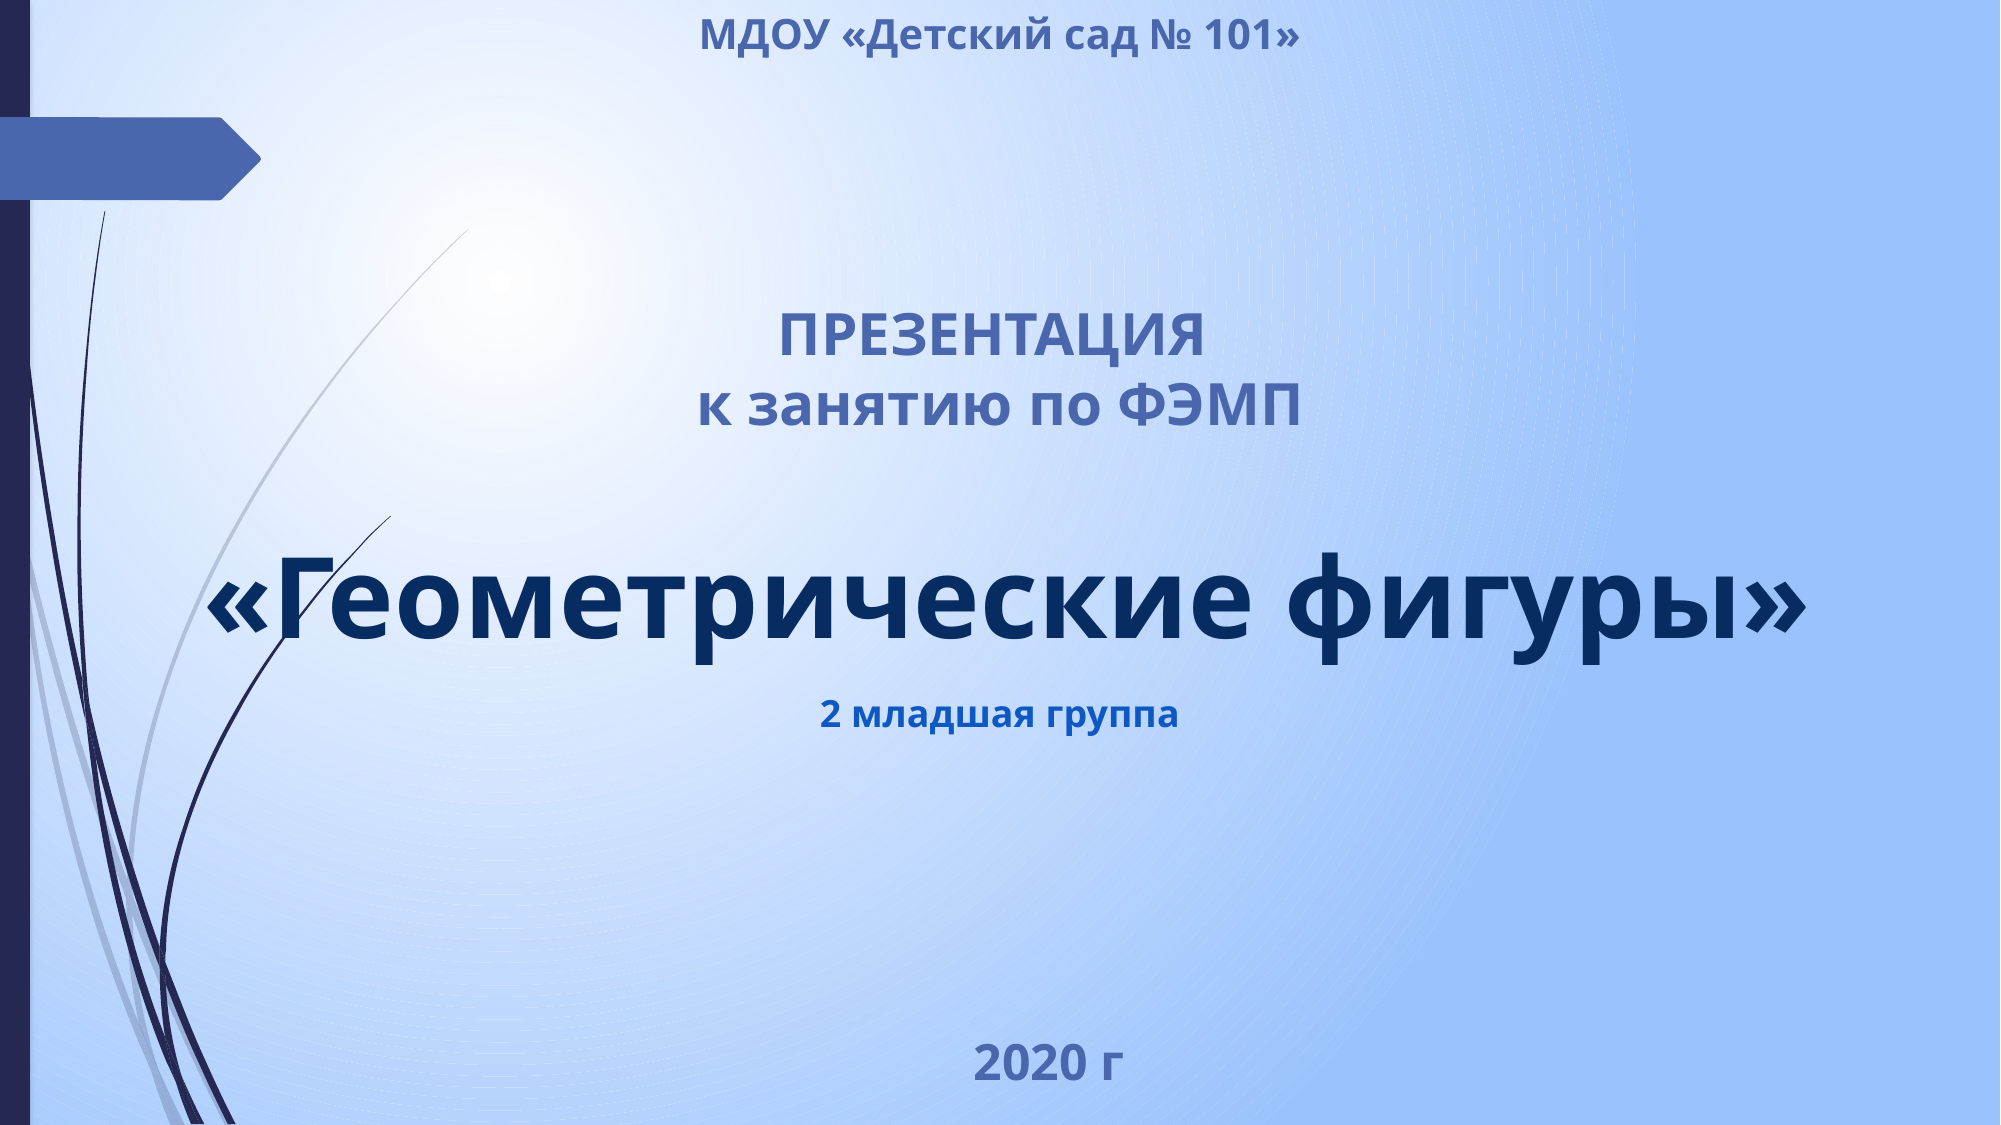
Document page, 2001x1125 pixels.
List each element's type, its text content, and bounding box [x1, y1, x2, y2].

text_box ПРЕЗЕНТАЦИЯ к занятию по ФЭМП [681, 289, 1319, 445]
text_box «Геометрические фигуры» [188, 518, 1827, 669]
text_box 2 младшая группа [795, 682, 1205, 743]
text_box 2020 г [895, 1023, 1203, 1099]
text_box МДОУ «Детский сад № 101» [683, 0, 1317, 65]
